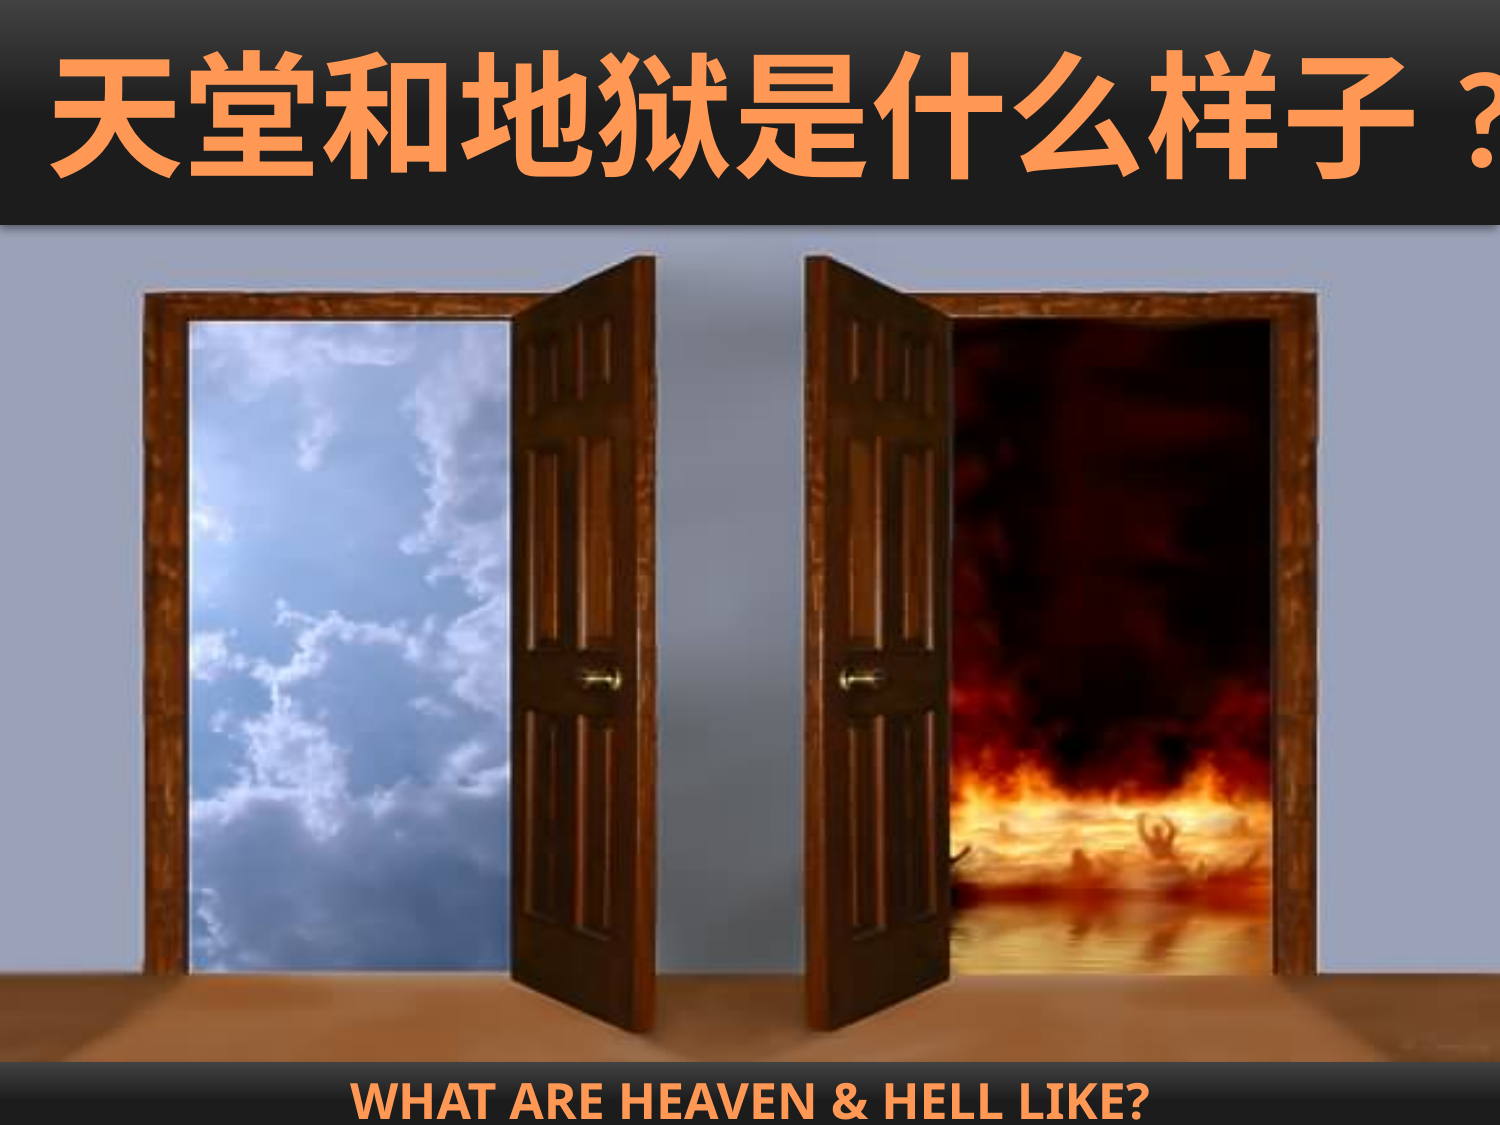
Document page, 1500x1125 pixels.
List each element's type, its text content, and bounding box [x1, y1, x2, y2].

title 天堂和地狱是什么样子? [0, 0, 1500, 124]
picture [0, 124, 1500, 1063]
text_box WHAT ARE HEAVEN & HELL LIKE? [0, 1072, 1500, 1125]
